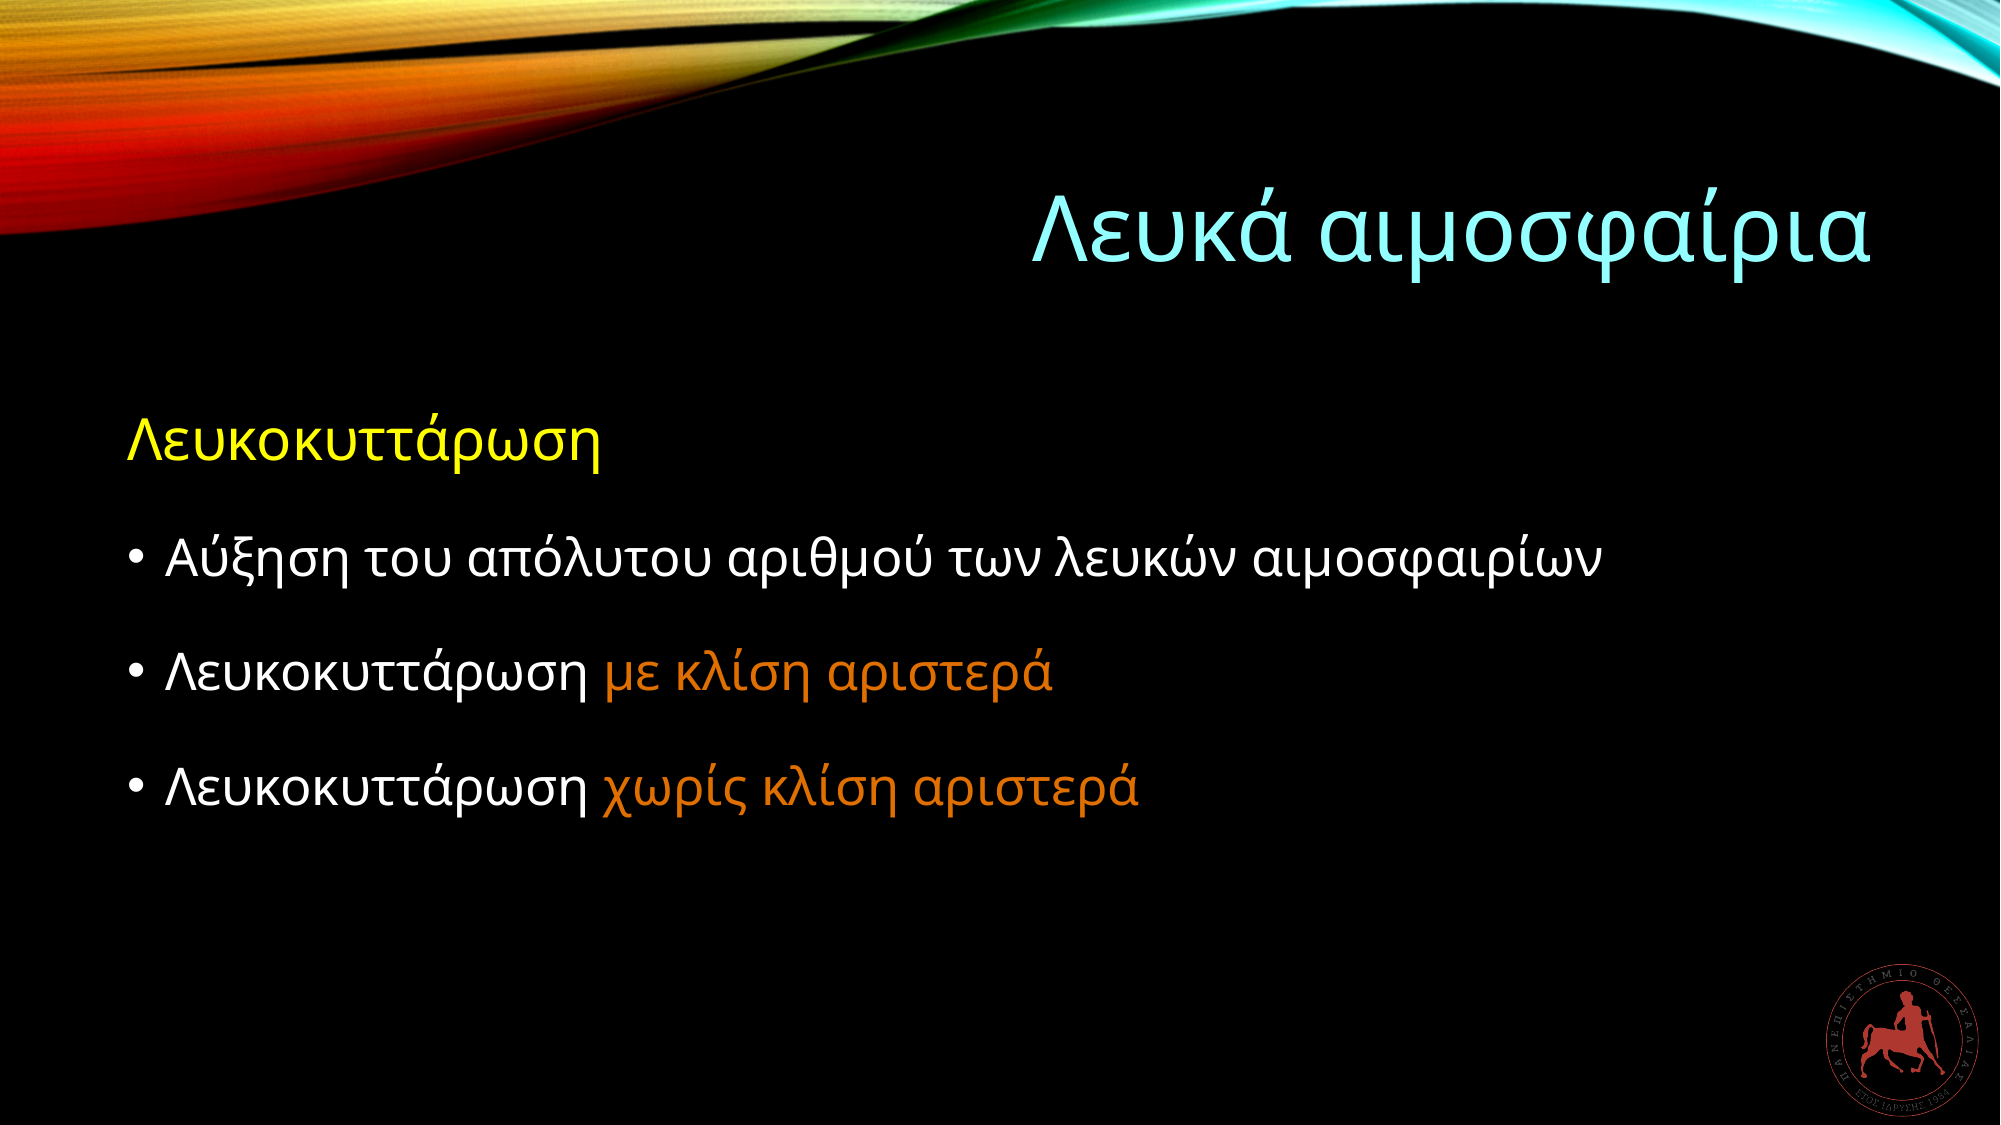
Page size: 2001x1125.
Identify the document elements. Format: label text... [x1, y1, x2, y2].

list Λευκοκυττάρωση Αύξηση του απόλυτου αριθμού των λευκών αιμοσφαιρίων Λευκοκυττάρωση με κλίση αριστερά Λευκοκυττάρωση χωρίς κλίση αριστερά [112, 360, 1888, 1060]
picture [1825, 963, 1979, 1117]
title Λευκά αιμοσφαίρια [474, 125, 1888, 338]
picture [0, 0, 2000, 237]
